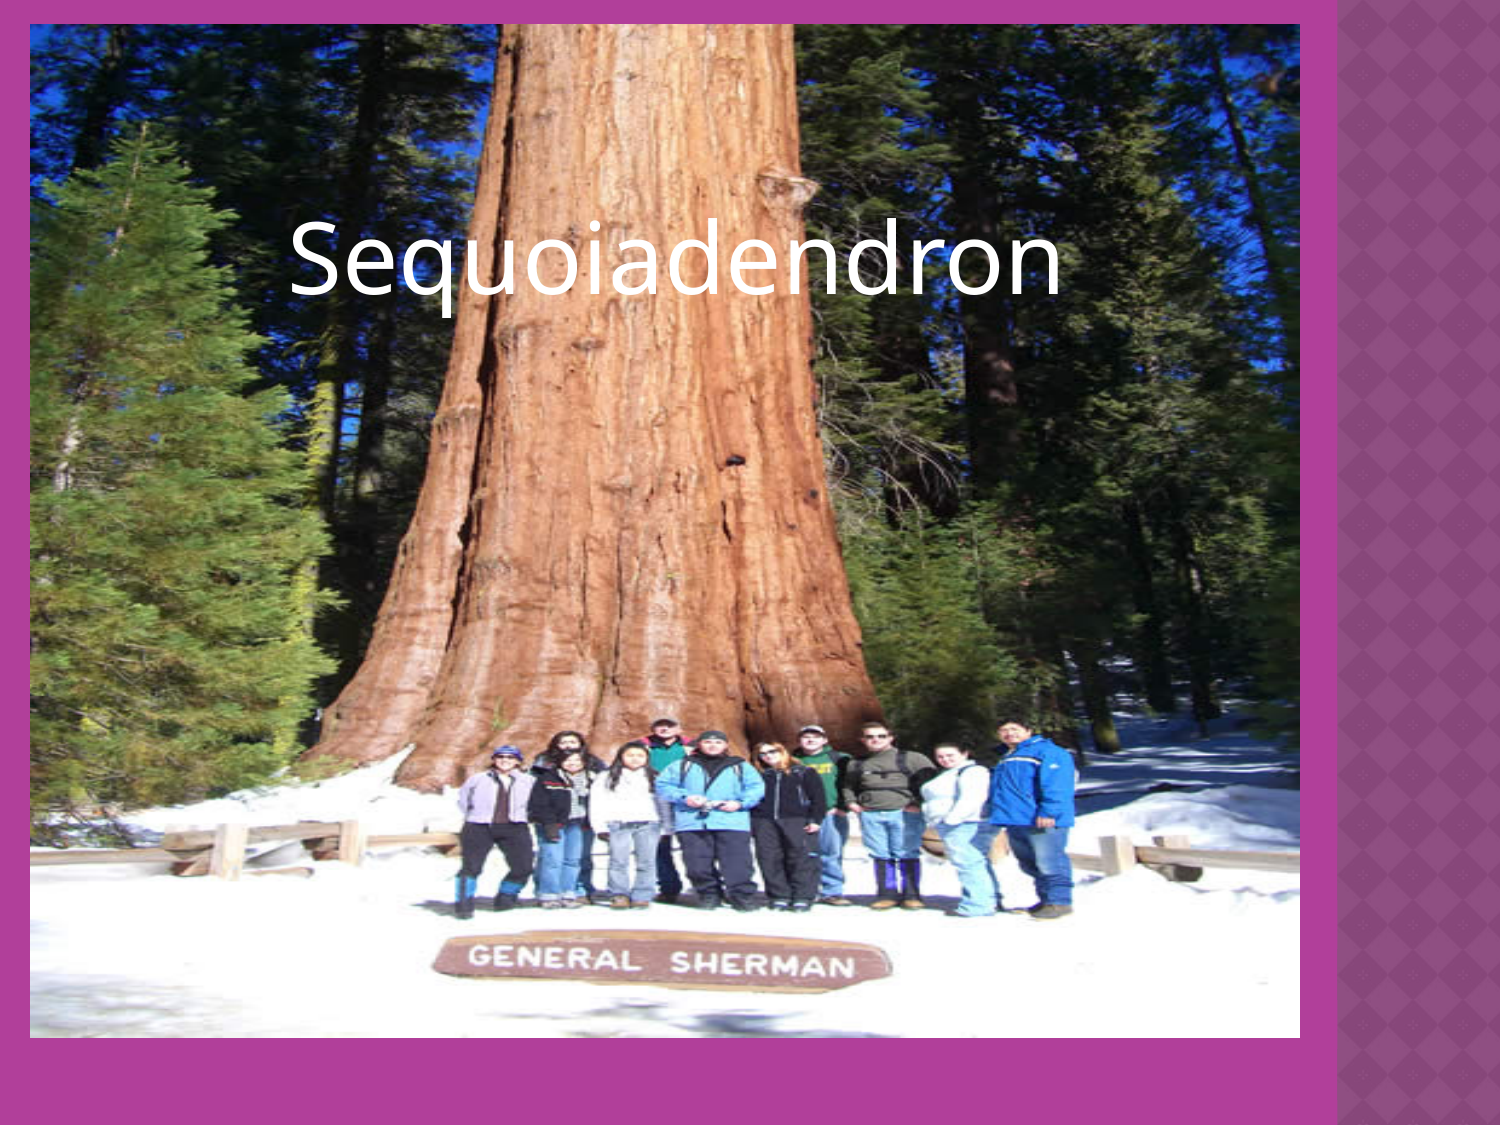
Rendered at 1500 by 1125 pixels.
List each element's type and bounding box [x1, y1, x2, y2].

picture [30, 24, 1301, 1038]
